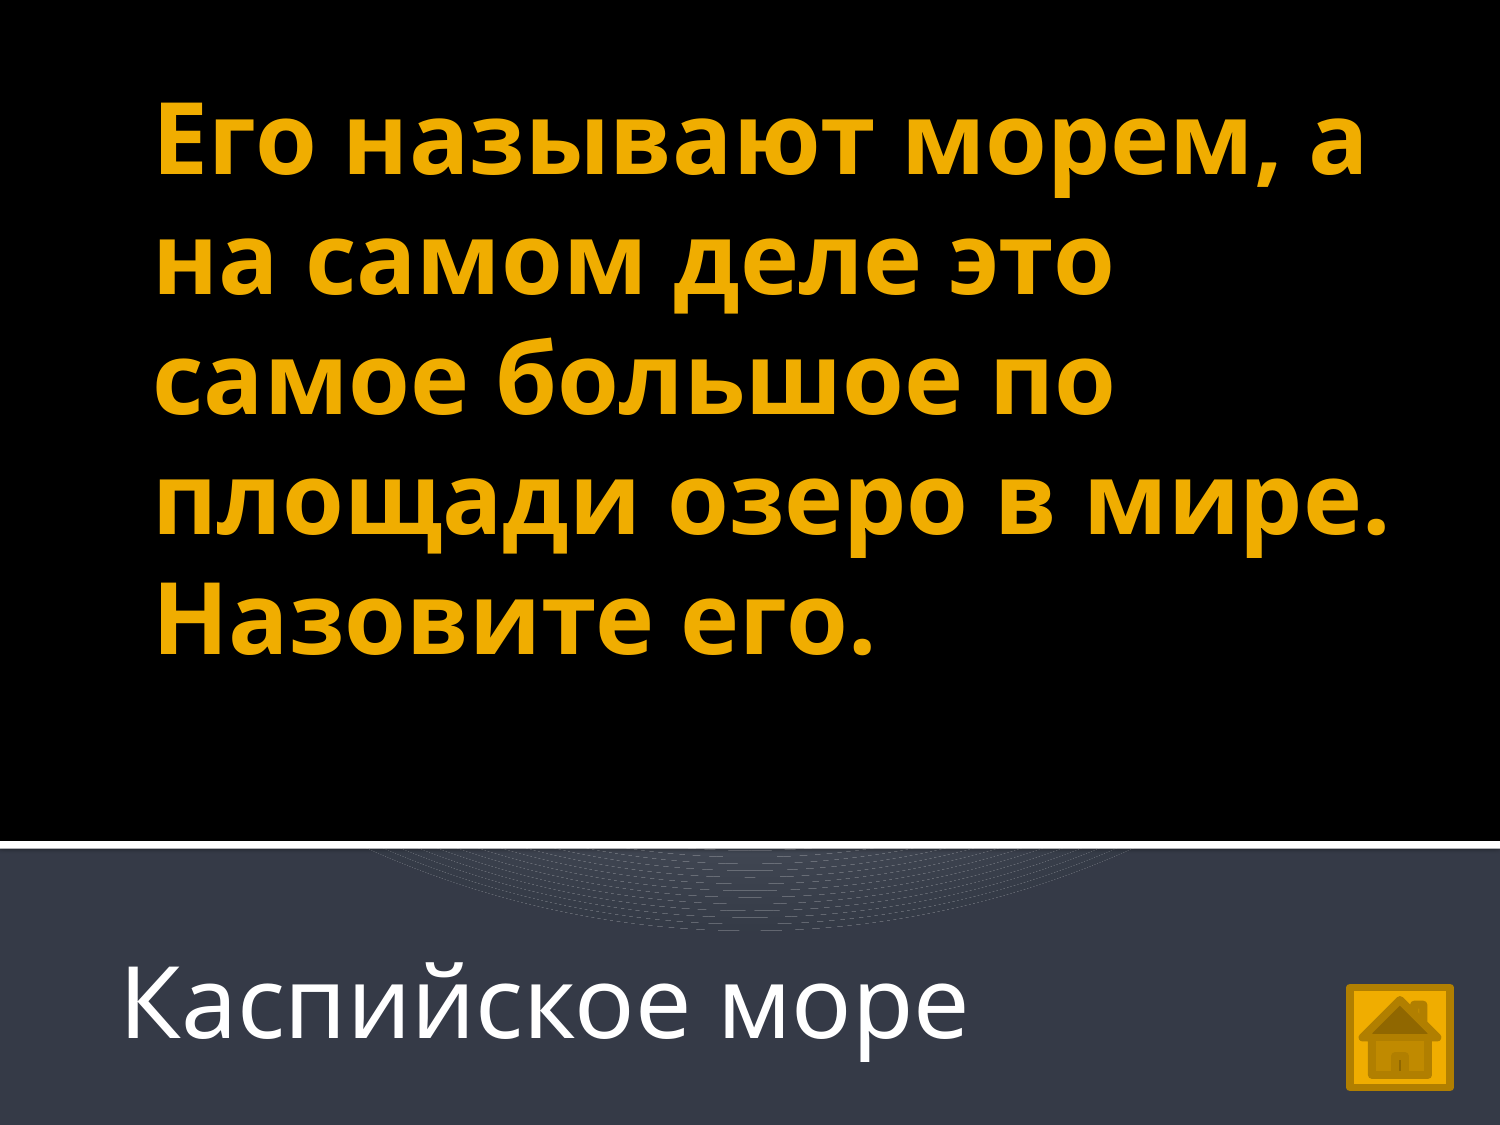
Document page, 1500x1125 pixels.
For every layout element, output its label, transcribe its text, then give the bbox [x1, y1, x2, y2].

text_box [1346, 984, 1454, 1091]
title Его называют морем, а на самом деле это самое большое по площади озеро в мире. Назовите его. [137, 75, 1463, 350]
subtitle Каспийское море [99, 812, 1425, 1059]
